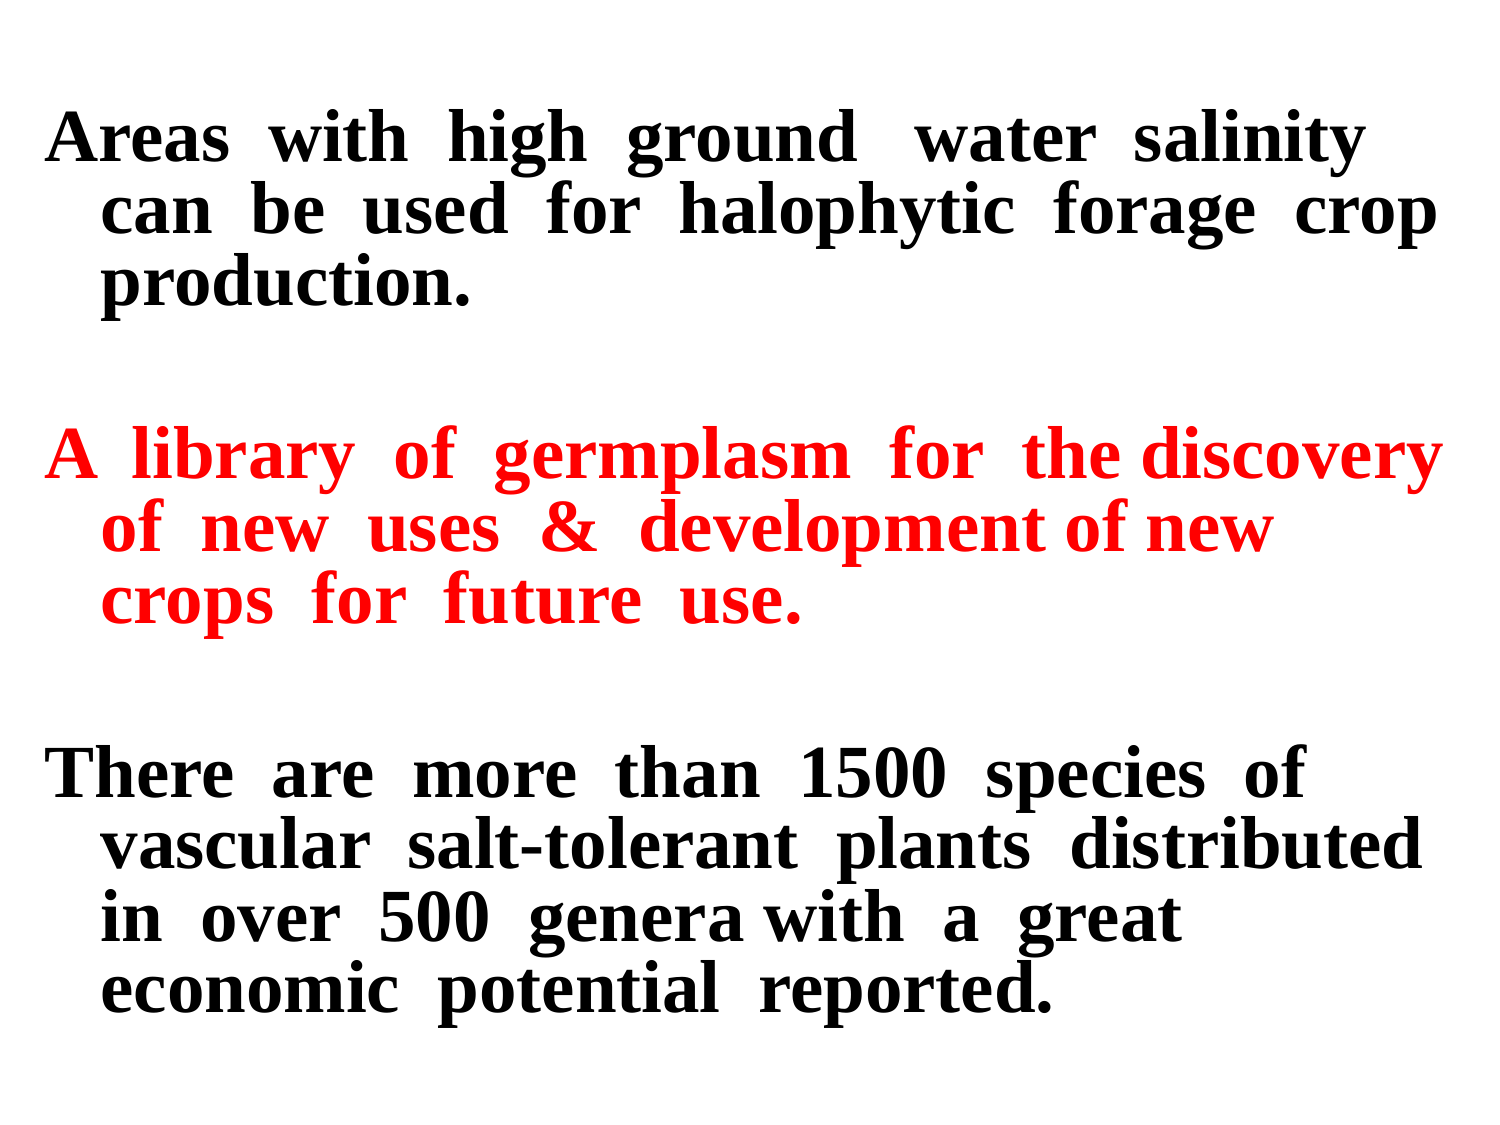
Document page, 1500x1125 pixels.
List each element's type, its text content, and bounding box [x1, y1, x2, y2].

list Areas with high ground water salinity can be used for halophytic forage crop production. A library of germplasm for the discovery of new uses & development of new crops for future use. There are more than 1500 species of vascular salt-tolerant plants distributed in over 500 genera with a great economic potential reported. [29, 31, 1471, 1083]
